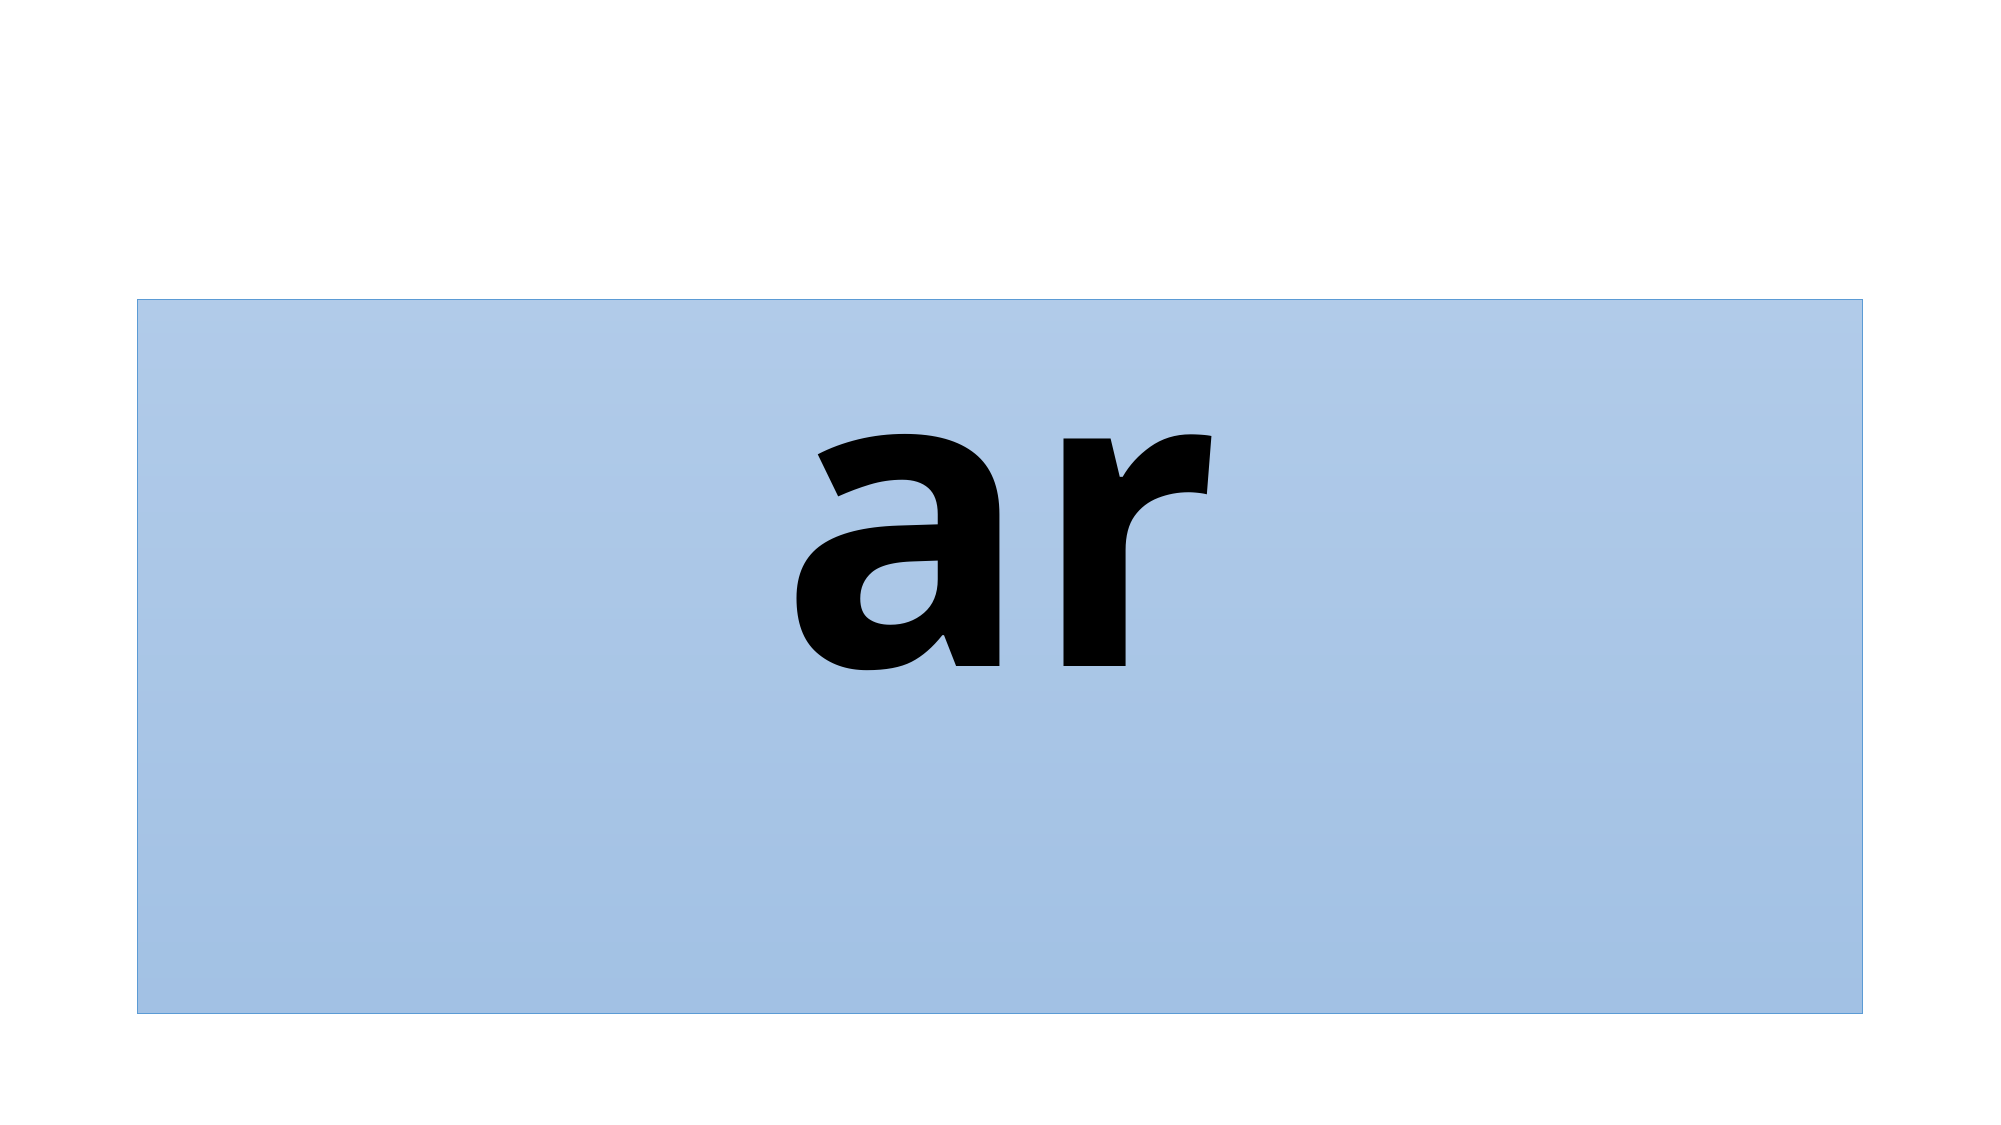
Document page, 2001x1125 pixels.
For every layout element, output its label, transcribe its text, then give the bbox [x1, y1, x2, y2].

list ar [137, 299, 1863, 1014]
